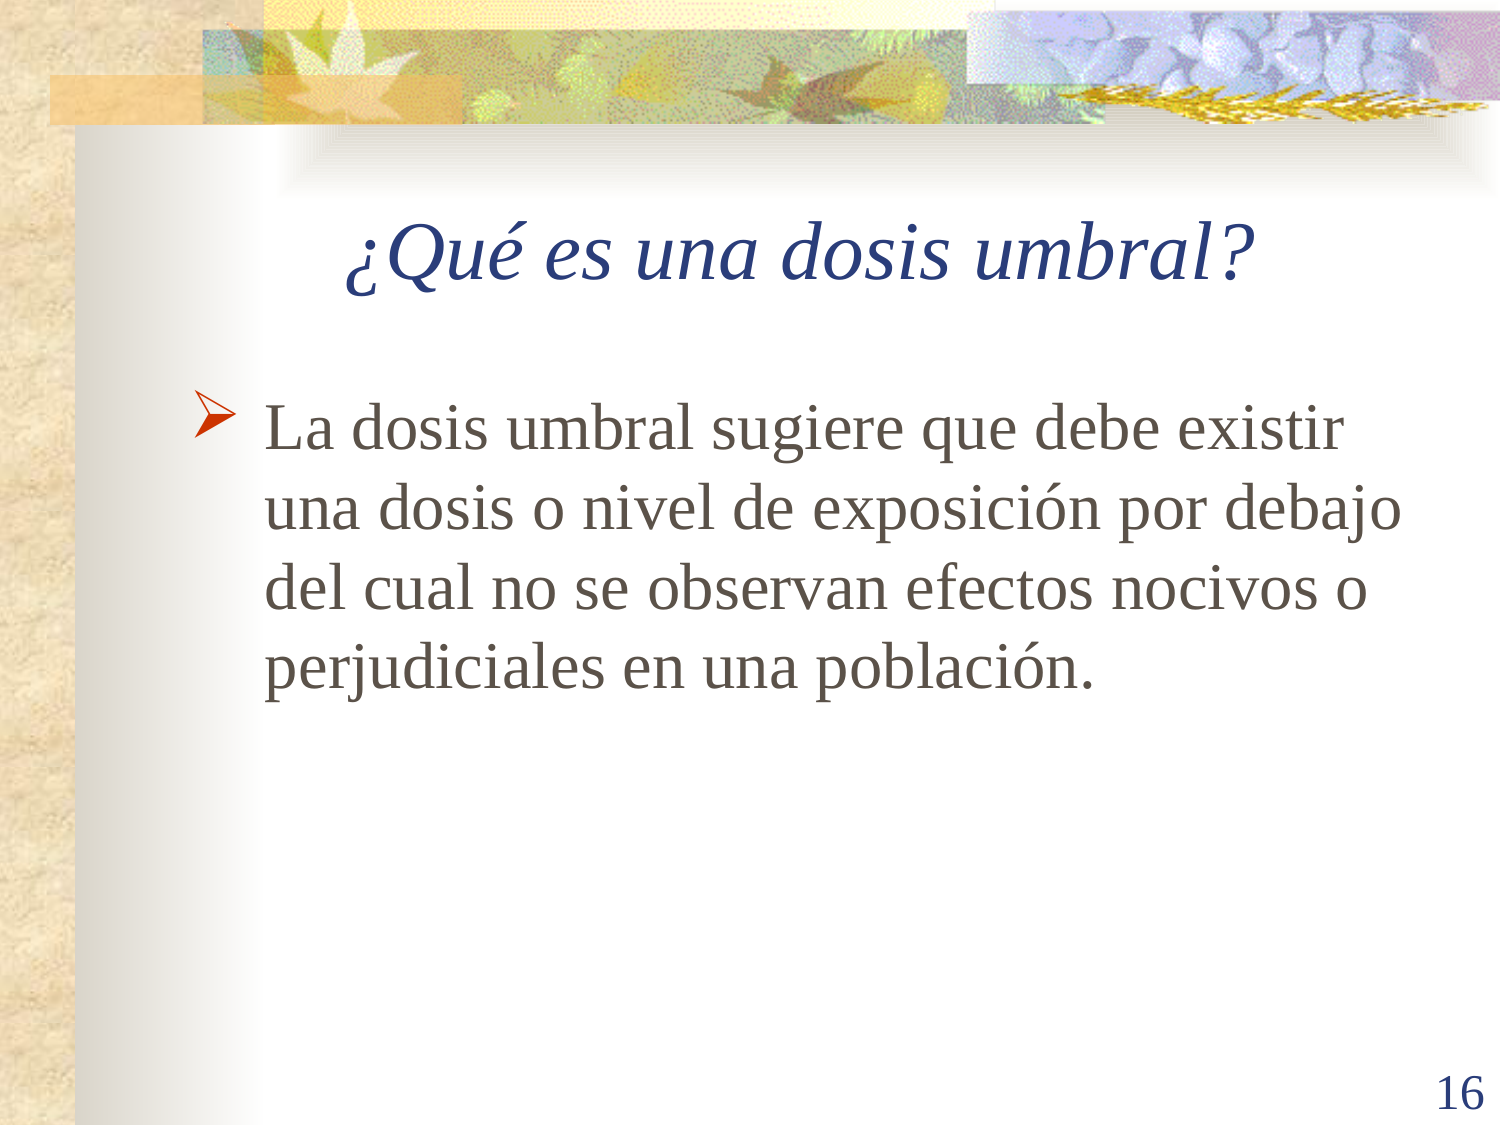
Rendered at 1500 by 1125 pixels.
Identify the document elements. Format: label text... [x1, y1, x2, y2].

slide_number 58 [1350, 1052, 1500, 1125]
title ¿Qué es una dosis umbral? [162, 212, 1438, 305]
list La dosis umbral sugiere que debe existir una dosis o nivel de exposición por debajo del cual no se observan efectos nocivos o perjudiciales en una población. [174, 375, 1450, 1038]
picture [0, 0, 1500, 1125]
